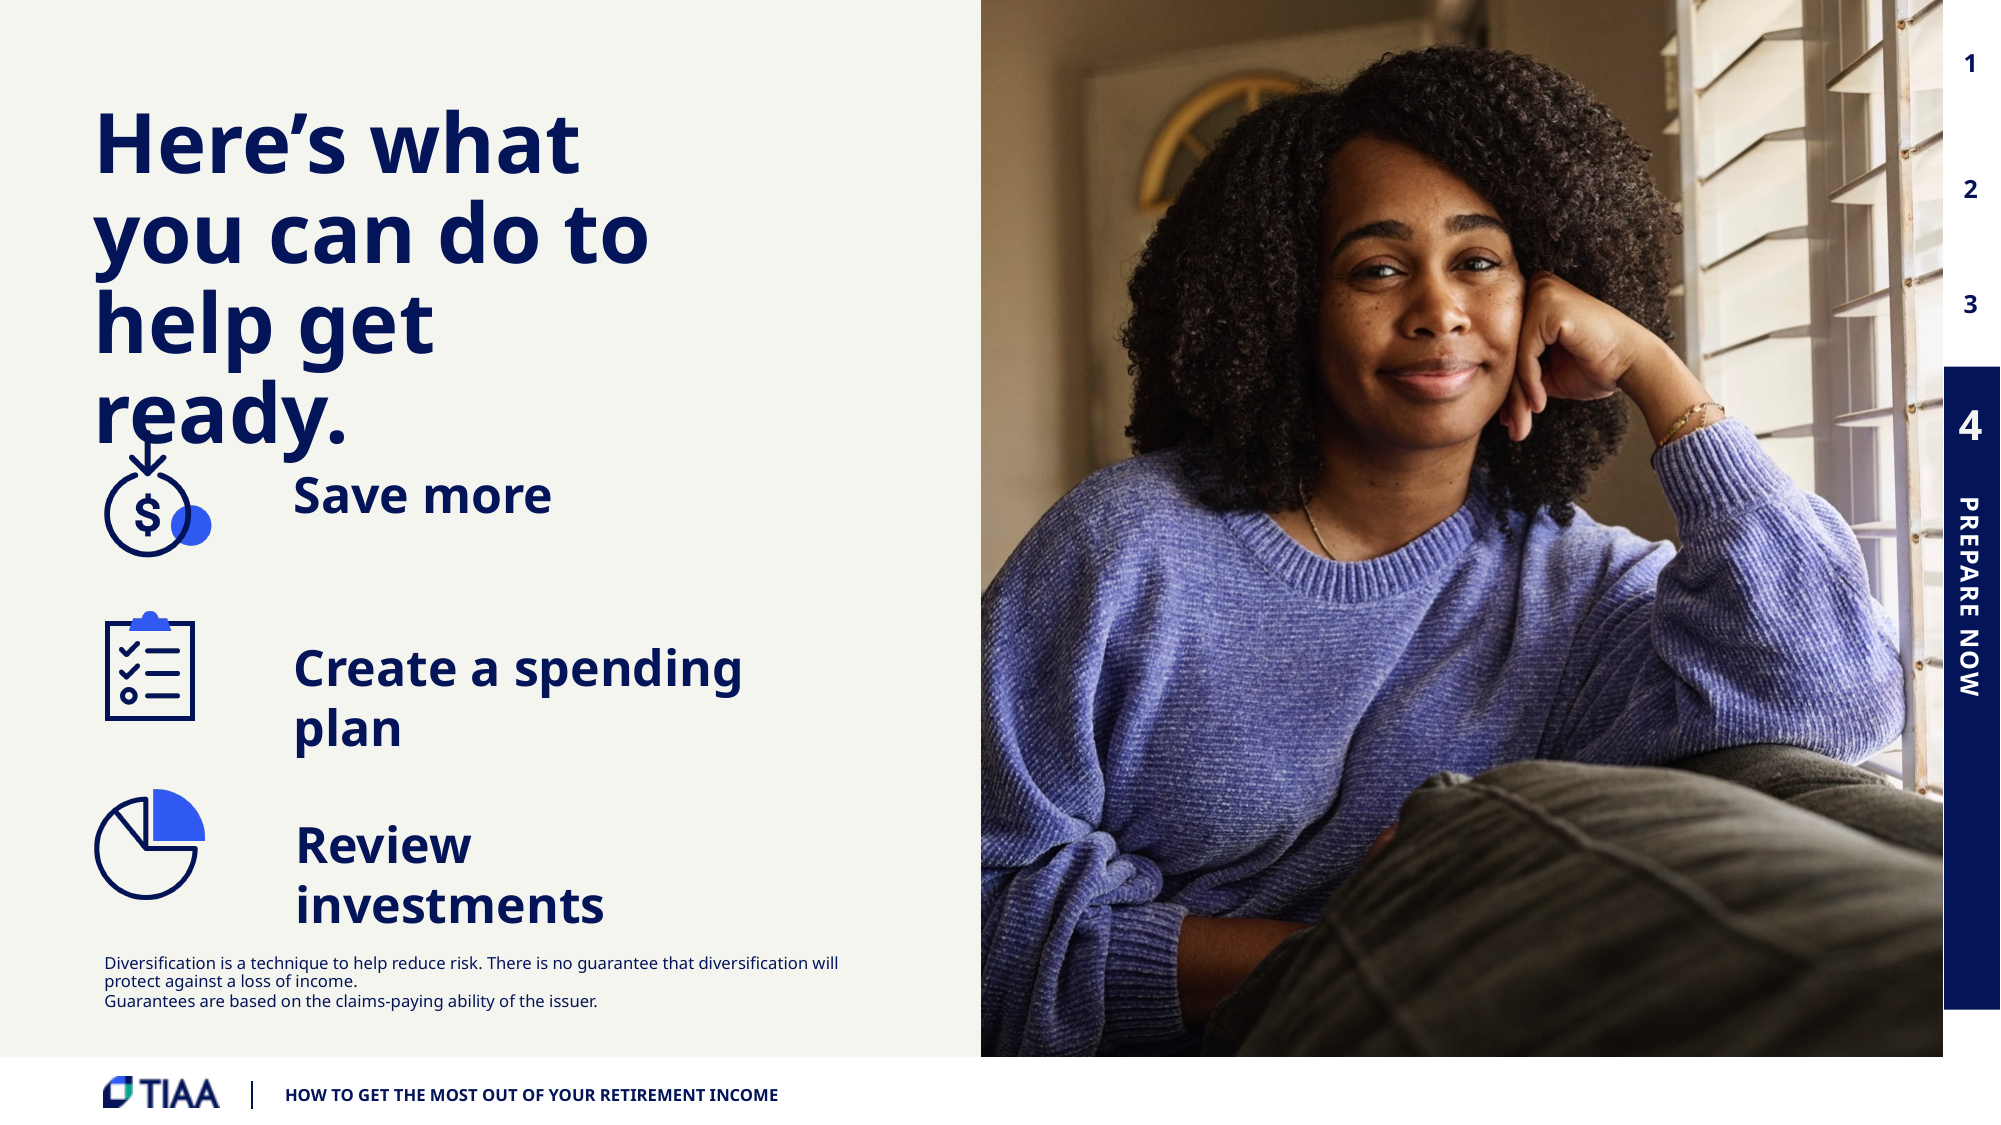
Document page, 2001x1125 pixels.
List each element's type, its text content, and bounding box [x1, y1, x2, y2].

text_box Diversification is a technique to help reduce risk. There is no guarantee that diversification will protect against a loss of income. Guarantees are based on the claims-paying ability of the issuer. [89, 948, 869, 1013]
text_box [89, 606, 837, 727]
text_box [78, 423, 823, 563]
picture [980, 0, 1943, 1058]
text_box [88, 783, 795, 905]
list Here’s what you can do to help get ready. [78, 94, 713, 398]
